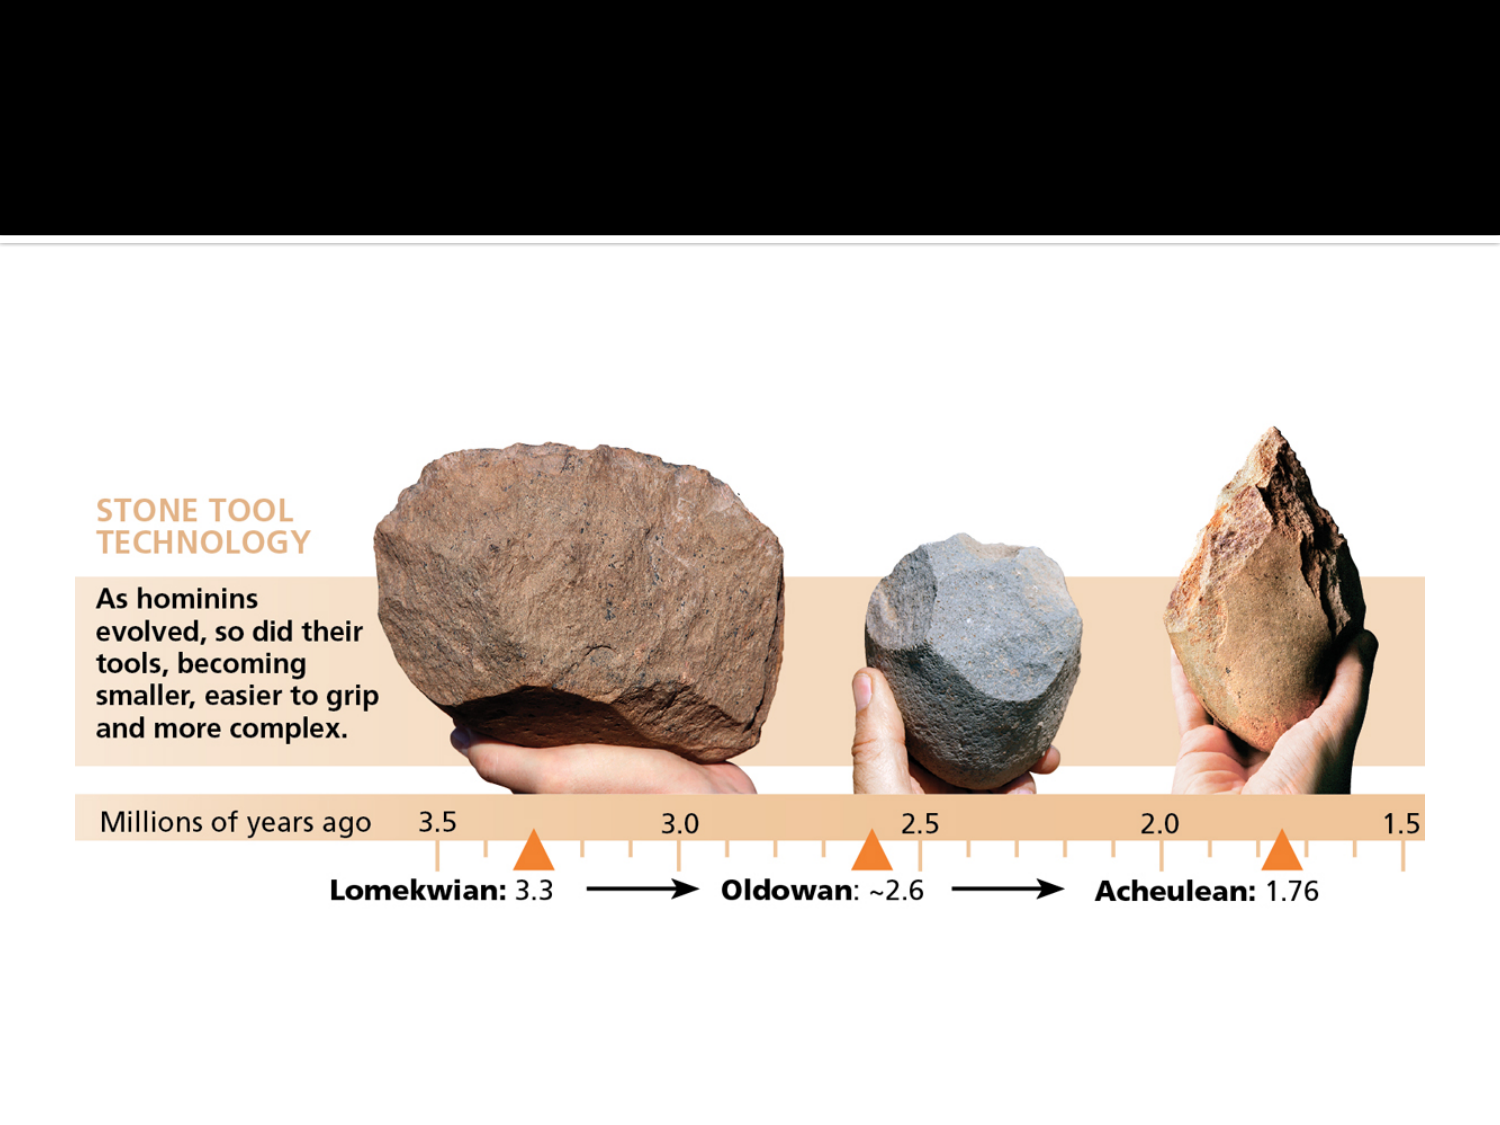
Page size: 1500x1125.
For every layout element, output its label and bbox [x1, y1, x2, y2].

list [74, 413, 1425, 928]
